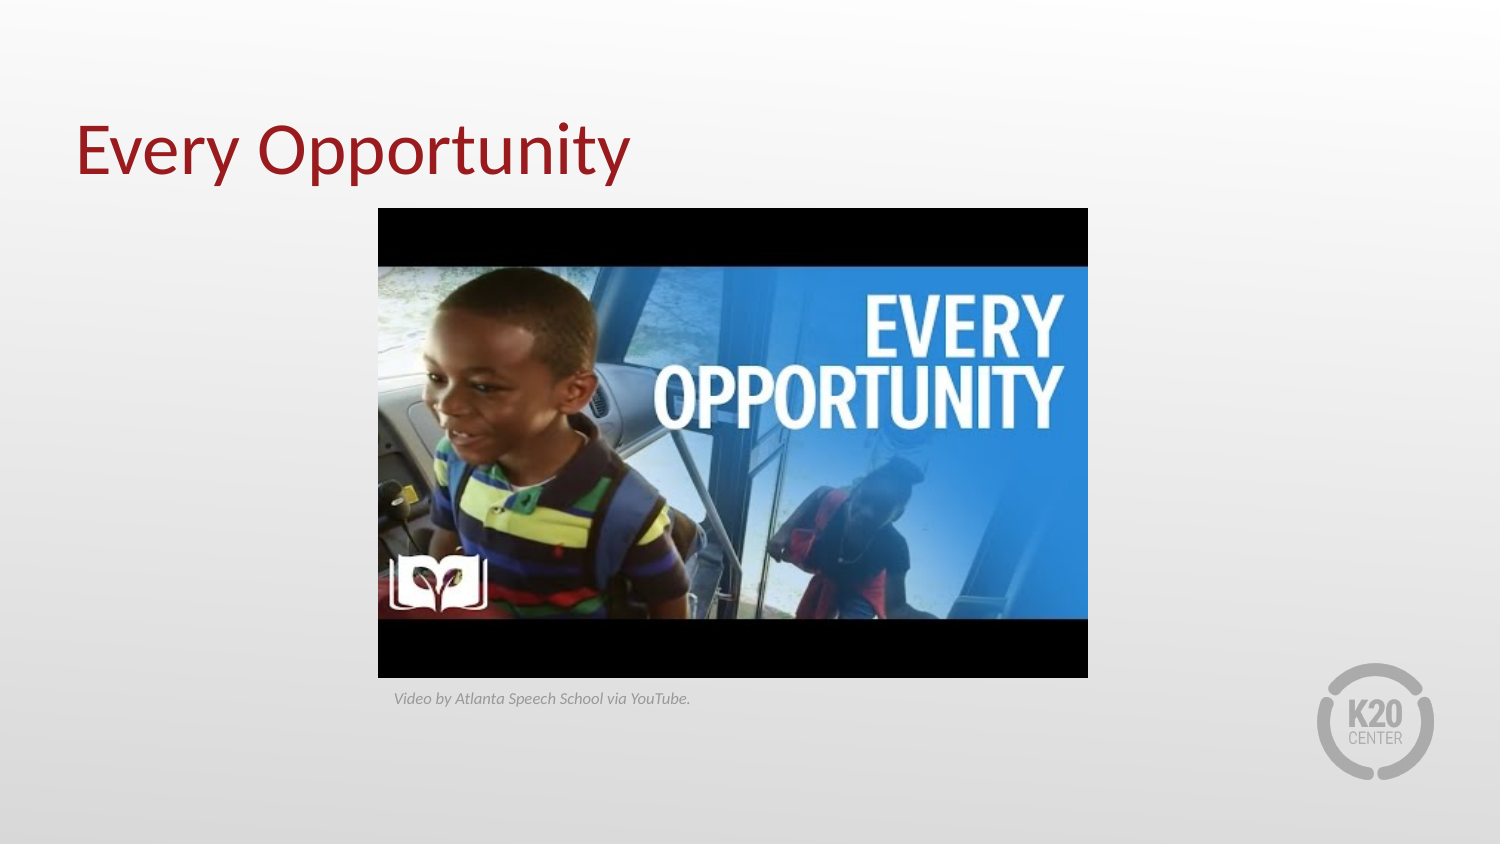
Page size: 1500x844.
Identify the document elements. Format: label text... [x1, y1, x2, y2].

title Every Opportunity [75, 49, 1425, 190]
picture [1300, 646, 1451, 797]
text_box Video by Atlanta Speech School via YouTube. [378, 684, 1088, 716]
picture [378, 208, 1088, 678]
